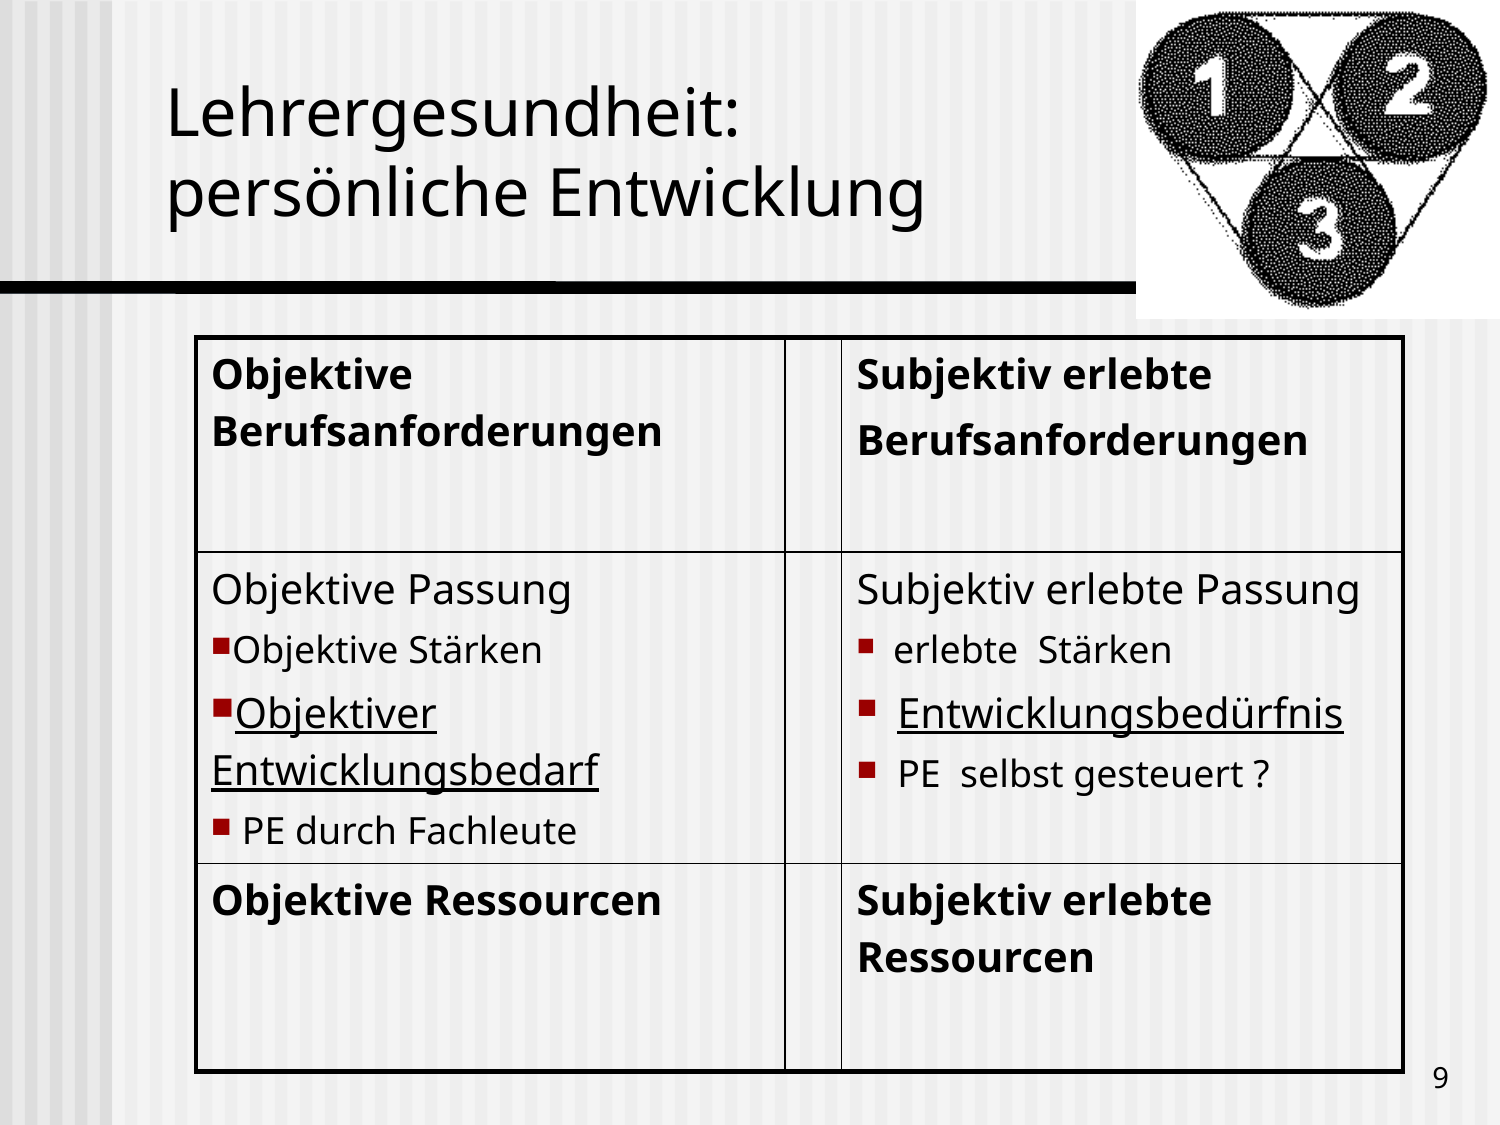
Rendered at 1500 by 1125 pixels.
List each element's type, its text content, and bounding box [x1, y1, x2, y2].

table_cell [786, 864, 841, 1069]
title Lehrergesundheit: persönliche Entwicklung [149, 62, 1051, 238]
picture [1136, 0, 1500, 319]
table_cell Subjektiv erlebte Ressourcen [842, 864, 1401, 1069]
table_cell Objektive Ressourcen [198, 864, 784, 1069]
table_cell Objektive Passung Objektive Stärken Objektiver Entwicklungsbedarf PE durch Fachleute [198, 553, 784, 863]
table_cell Subjektiv erlebte Passung erlebte Stärken Entwicklungsbedürfnis PE selbst gesteuert ? [842, 553, 1401, 863]
slide_number 9 [1151, 1031, 1465, 1107]
table_header Subjektiv erlebte Berufsanforderungen [842, 340, 1401, 551]
table_header Objektive Berufsanforderungen [198, 340, 784, 551]
table_cell [786, 553, 841, 863]
table_header [786, 340, 841, 551]
